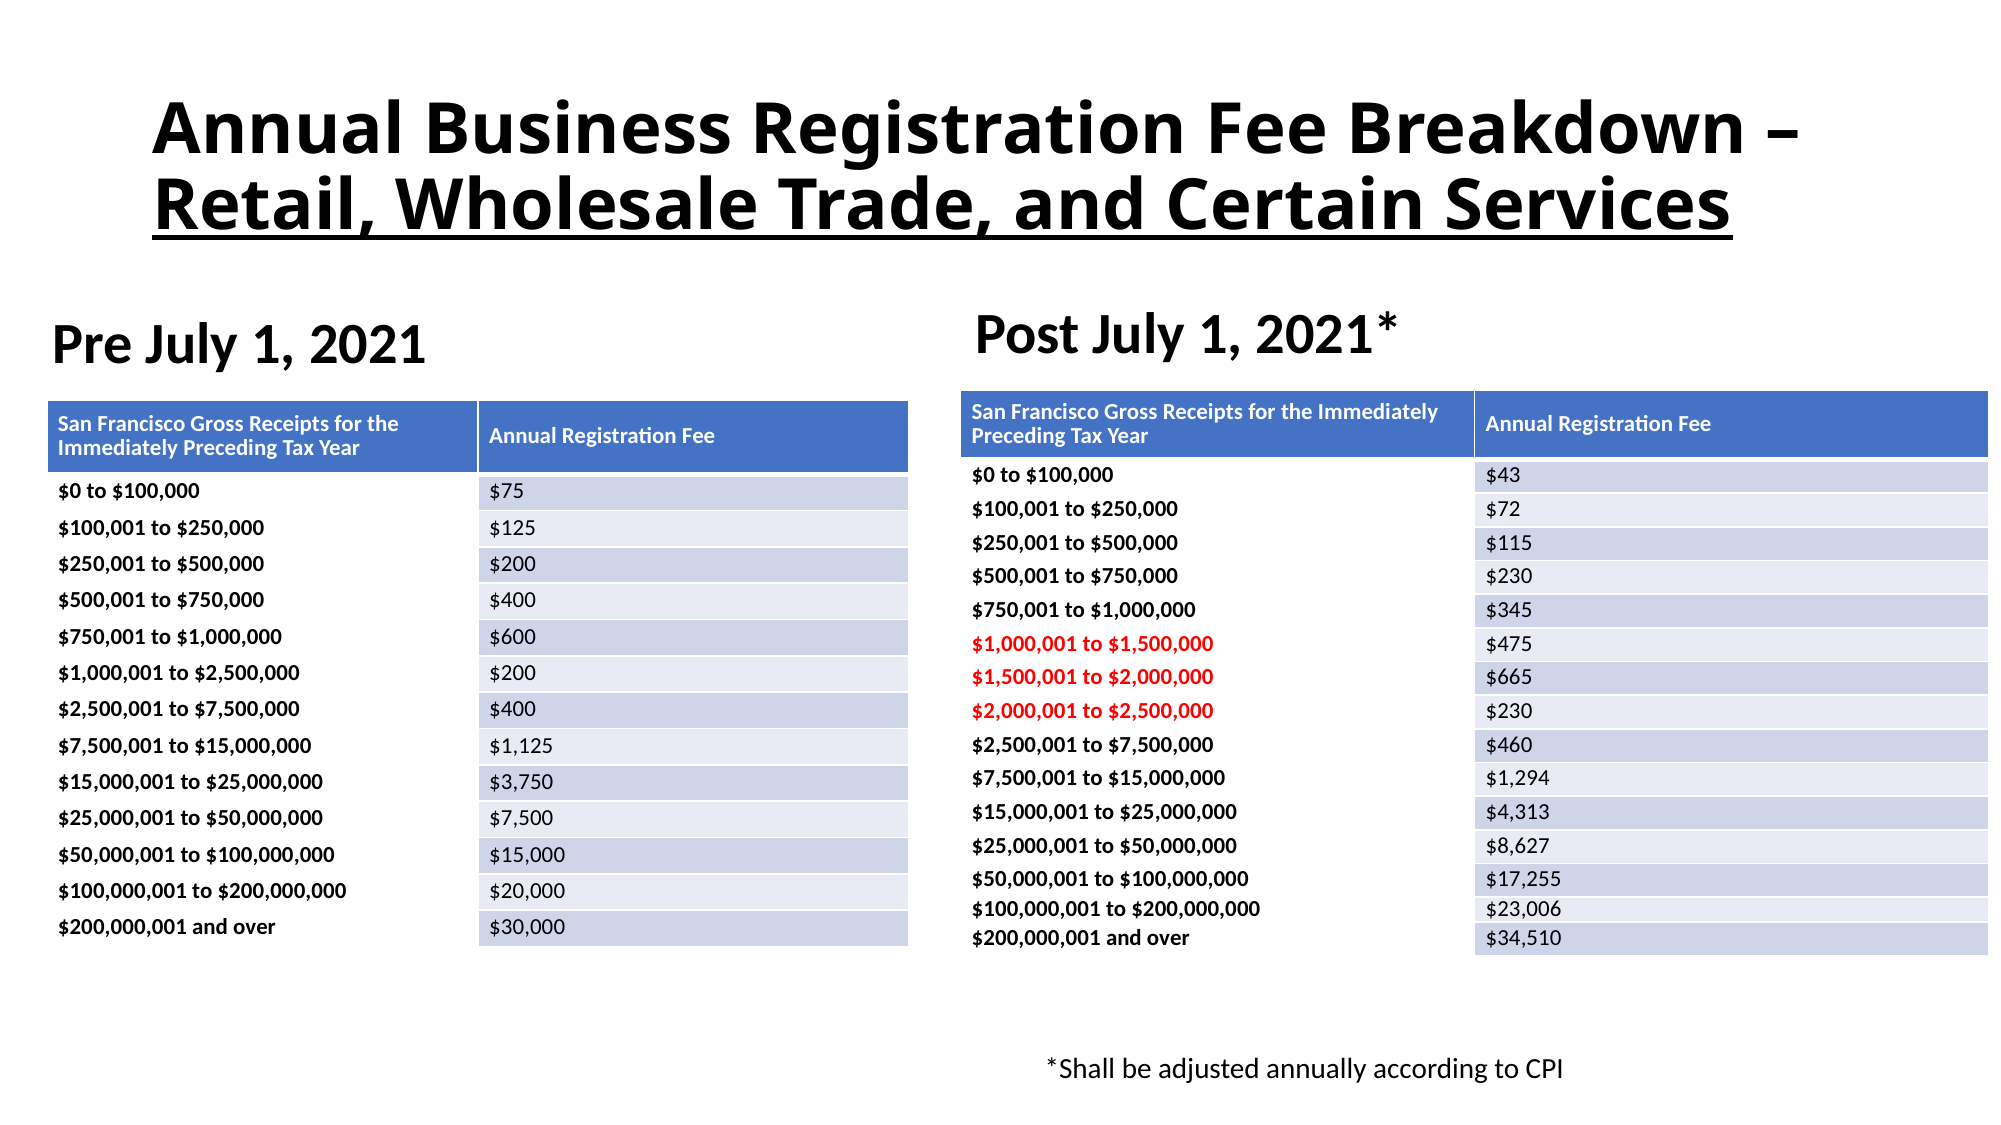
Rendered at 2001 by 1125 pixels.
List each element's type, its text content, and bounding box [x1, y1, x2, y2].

title Annual Business Registration Fee Breakdown – Retail, Wholesale Trade, and Certain Services [137, 59, 1863, 278]
table_cell $1,000,001 to $2,500,000 [48, 657, 477, 691]
table_cell $0 to $100,000 [961, 462, 1474, 492]
table_cell $4,313 [1475, 797, 1988, 829]
table_cell $25,000,001 to $50,000,000 [48, 802, 477, 837]
table_cell $72 [1475, 494, 1988, 526]
table_cell $1,500,001 to $2,000,000 [961, 662, 1474, 694]
table_cell $7,500,001 to $15,000,000 [48, 729, 477, 764]
table_cell $750,001 to $1,000,000 [961, 595, 1474, 627]
text_box Post July 1, 2021* [960, 296, 1590, 390]
table_cell $7,500,001 to $15,000,000 [961, 763, 1474, 795]
table_cell $750,001 to $1,000,000 [48, 620, 477, 655]
table_cell $200 [479, 548, 908, 582]
table_cell $43 [1475, 462, 1988, 492]
table_cell $345 [1475, 595, 1988, 627]
table_cell $460 [1475, 730, 1988, 762]
table_header San Francisco Gross Receipts for the Immediately Preceding Tax Year [961, 391, 1474, 457]
table_cell $15,000,001 to $25,000,000 [48, 766, 477, 800]
table_cell $500,001 to $750,000 [48, 584, 477, 619]
table_cell $200,000,001 and over [961, 923, 1474, 955]
table_cell $250,001 to $500,000 [961, 528, 1474, 560]
table_cell $200 [479, 657, 908, 691]
table_cell $8,627 [1475, 831, 1988, 863]
table_cell $1,000,001 to $1,500,000 [961, 629, 1474, 661]
table_cell $2,000,001 to $2,500,000 [961, 696, 1474, 728]
list Pre July 1, 2021 [37, 305, 585, 486]
table_cell $100,000,001 to $200,000,000 [961, 898, 1474, 921]
table_cell $1,294 [1475, 763, 1988, 795]
table_cell $600 [479, 620, 908, 655]
table_cell $34,510 [1475, 923, 1988, 955]
table_cell $230 [1475, 561, 1988, 593]
table_cell $100,001 to $250,000 [961, 494, 1474, 526]
table_cell $500,001 to $750,000 [961, 561, 1474, 593]
table_cell $1,125 [479, 729, 908, 764]
table_cell $115 [1475, 528, 1988, 560]
table_cell $100,000,001 to $200,000,000 [48, 875, 477, 909]
table_cell $2,500,001 to $7,500,000 [961, 730, 1474, 762]
table_cell $50,000,001 to $100,000,000 [961, 864, 1474, 896]
table_cell $3,750 [479, 766, 908, 800]
table_cell $400 [479, 693, 908, 728]
table_cell $2,500,001 to $7,500,000 [48, 693, 477, 728]
table_cell $17,255 [1475, 864, 1988, 896]
table_cell $100,001 to $250,000 [48, 511, 477, 546]
table_cell $400 [479, 584, 908, 619]
table_cell $0 to $100,000 [48, 477, 477, 510]
table_header San Francisco Gross Receipts for the Immediately Preceding Tax Year [48, 401, 477, 472]
table_cell $20,000 [479, 875, 908, 909]
table_cell $7,500 [479, 802, 908, 837]
table_cell $125 [479, 511, 908, 546]
table_header Annual Registration Fee [1475, 391, 1988, 457]
table_cell $475 [1475, 629, 1988, 661]
table_cell $15,000,001 to $25,000,000 [961, 797, 1474, 829]
table_cell $25,000,001 to $50,000,000 [961, 831, 1474, 863]
table_cell $75 [479, 477, 908, 510]
table_header Annual Registration Fee [479, 401, 908, 472]
table_cell $15,000 [479, 838, 908, 873]
text_box *Shall be adjusted annually according to CPI [1029, 1041, 1579, 1092]
table_cell $665 [1475, 662, 1988, 694]
table_cell $23,006 [1475, 898, 1988, 921]
table_cell $50,000,001 to $100,000,000 [48, 838, 477, 873]
table_cell $230 [1475, 696, 1988, 728]
table_cell $250,001 to $500,000 [48, 548, 477, 582]
table_cell $30,000 [479, 911, 908, 946]
table_cell $200,000,001 and over [48, 911, 477, 946]
